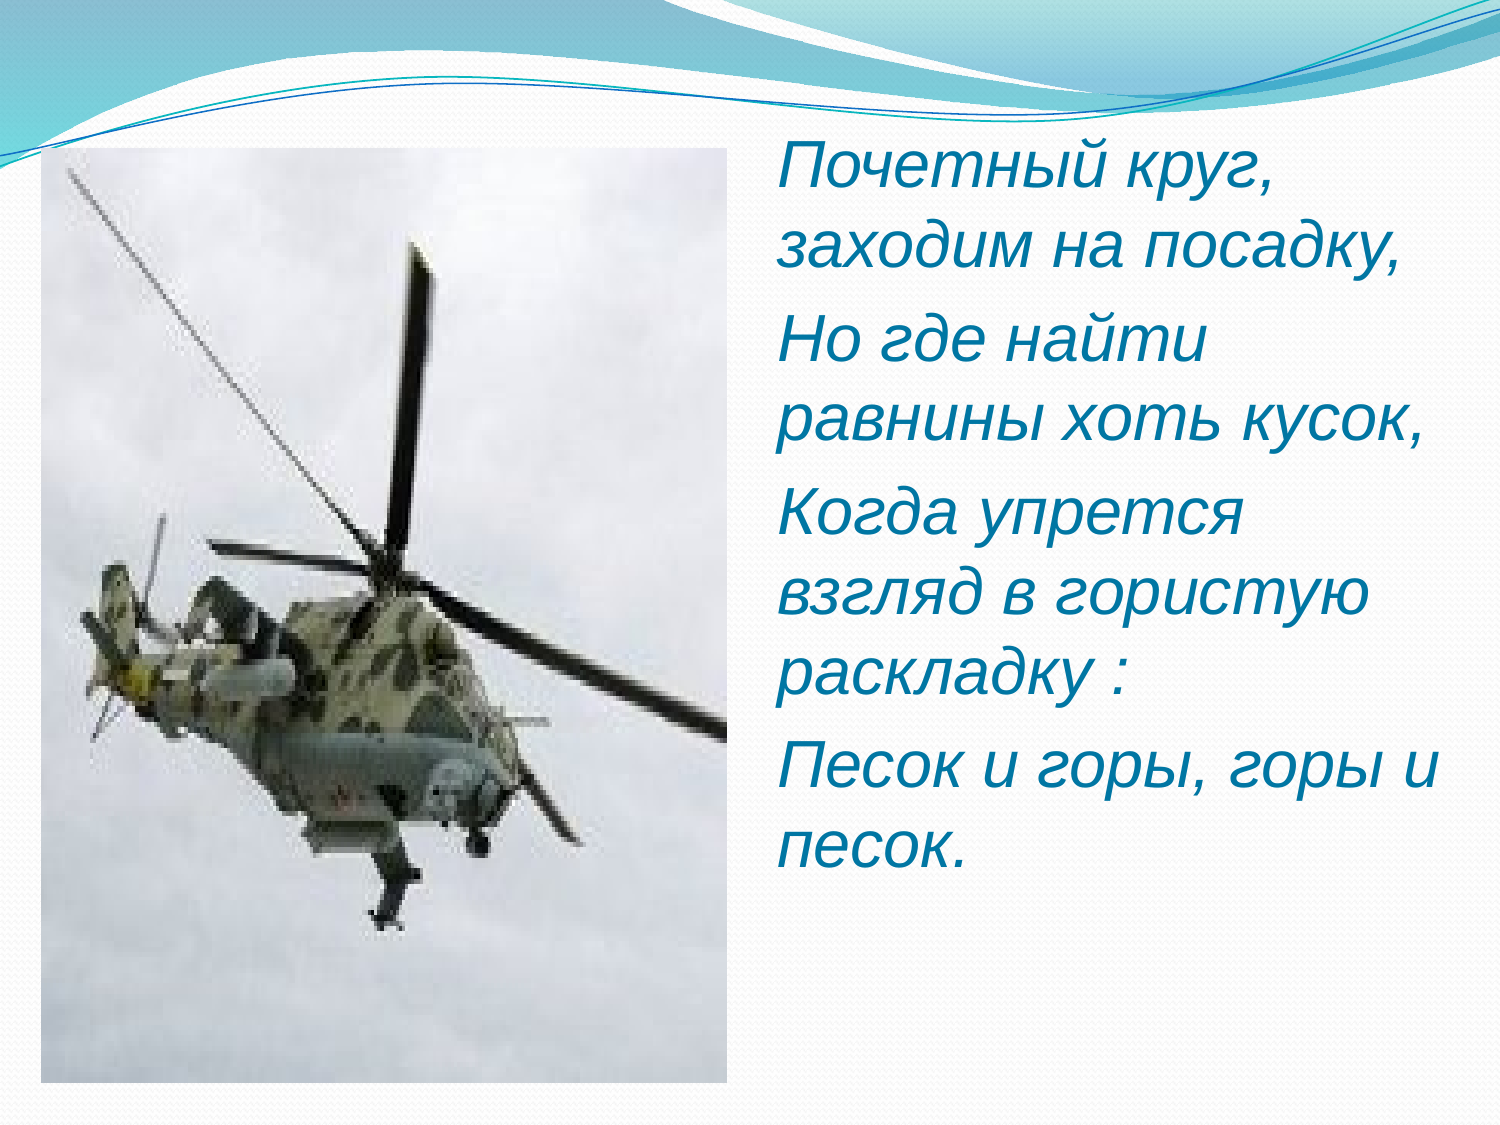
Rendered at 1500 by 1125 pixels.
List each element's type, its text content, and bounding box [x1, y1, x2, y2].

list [41, 148, 727, 1083]
list Почетный круг, заходим на посадку, Но где найти равнины хоть кусок, Когда упрется взгляд в гористую раскладку : Песок и горы, горы и песок. [762, 113, 1483, 1043]
